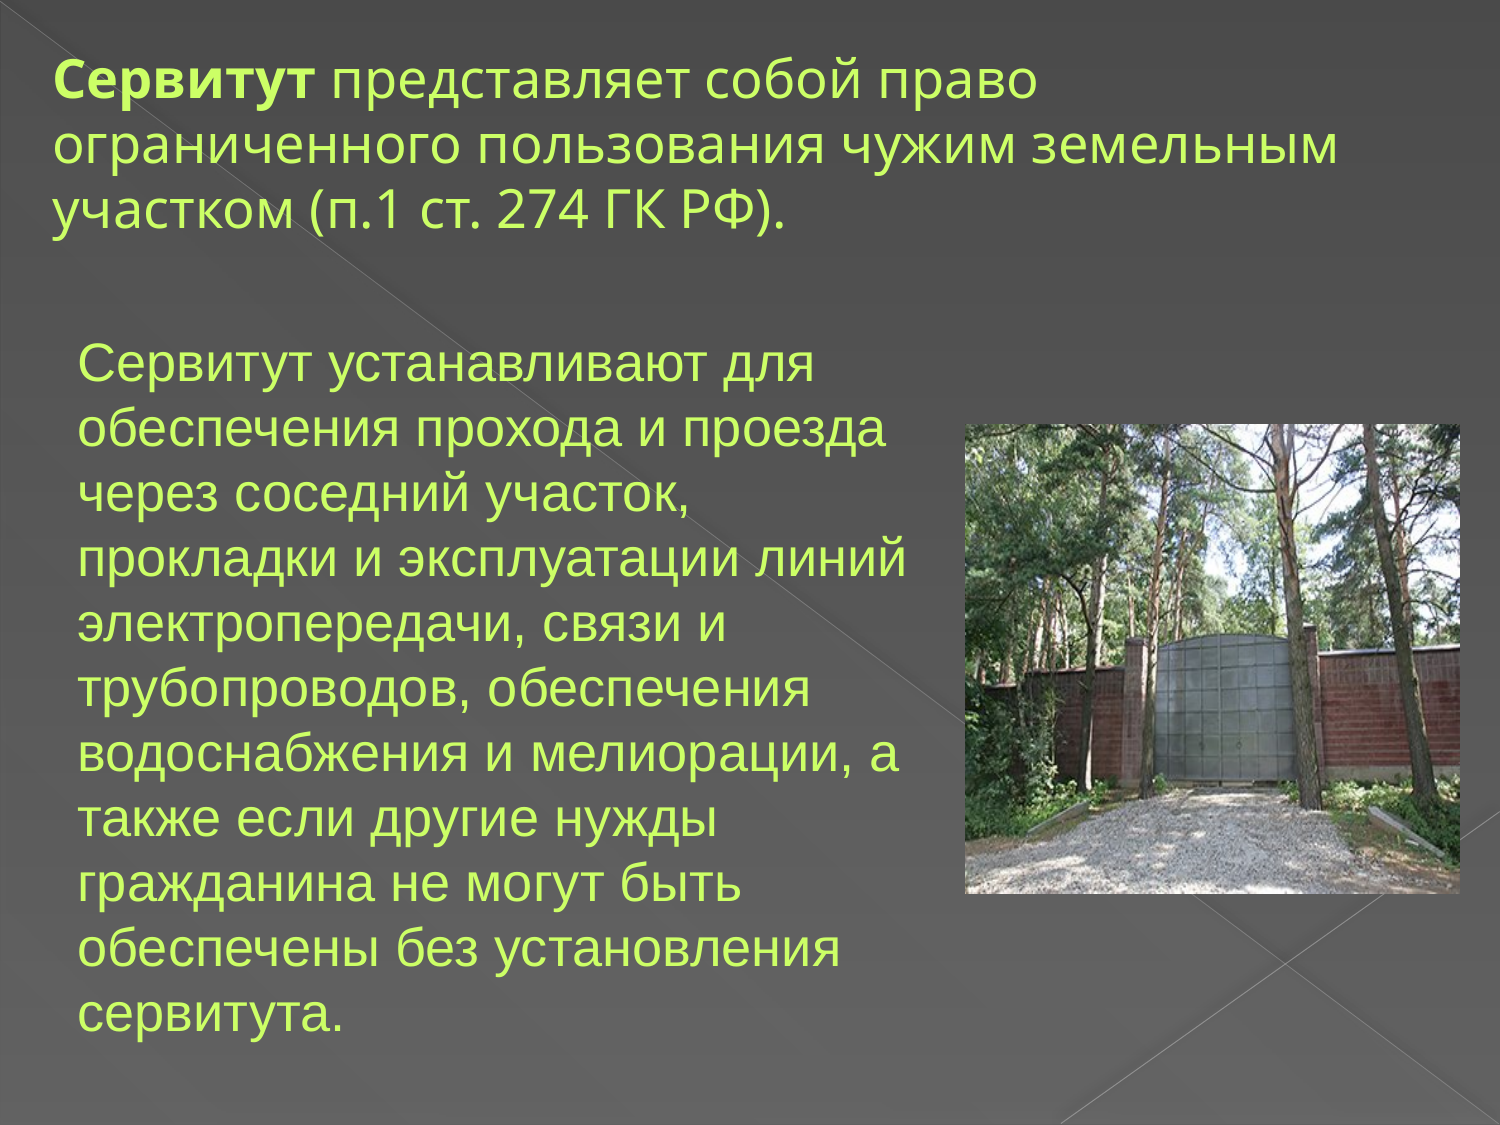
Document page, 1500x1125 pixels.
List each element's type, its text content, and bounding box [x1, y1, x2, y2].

text_box Сервитут представляет собой право ограниченного пользования чужим земельным участком (п.1 ст. 274 ГК РФ). [37, 37, 1438, 318]
text_box Сервитут устанавливают для обеспечения прохода и проезда через соседний участок, прокладки и эксплуатации линий электропередачи, связи и трубопроводов, обеспечения водоснабжения и мелиорации, а также если другие нужды гражданина не могут быть обеспечены без установления сервитута. [62, 320, 963, 1050]
picture [965, 424, 1460, 894]
